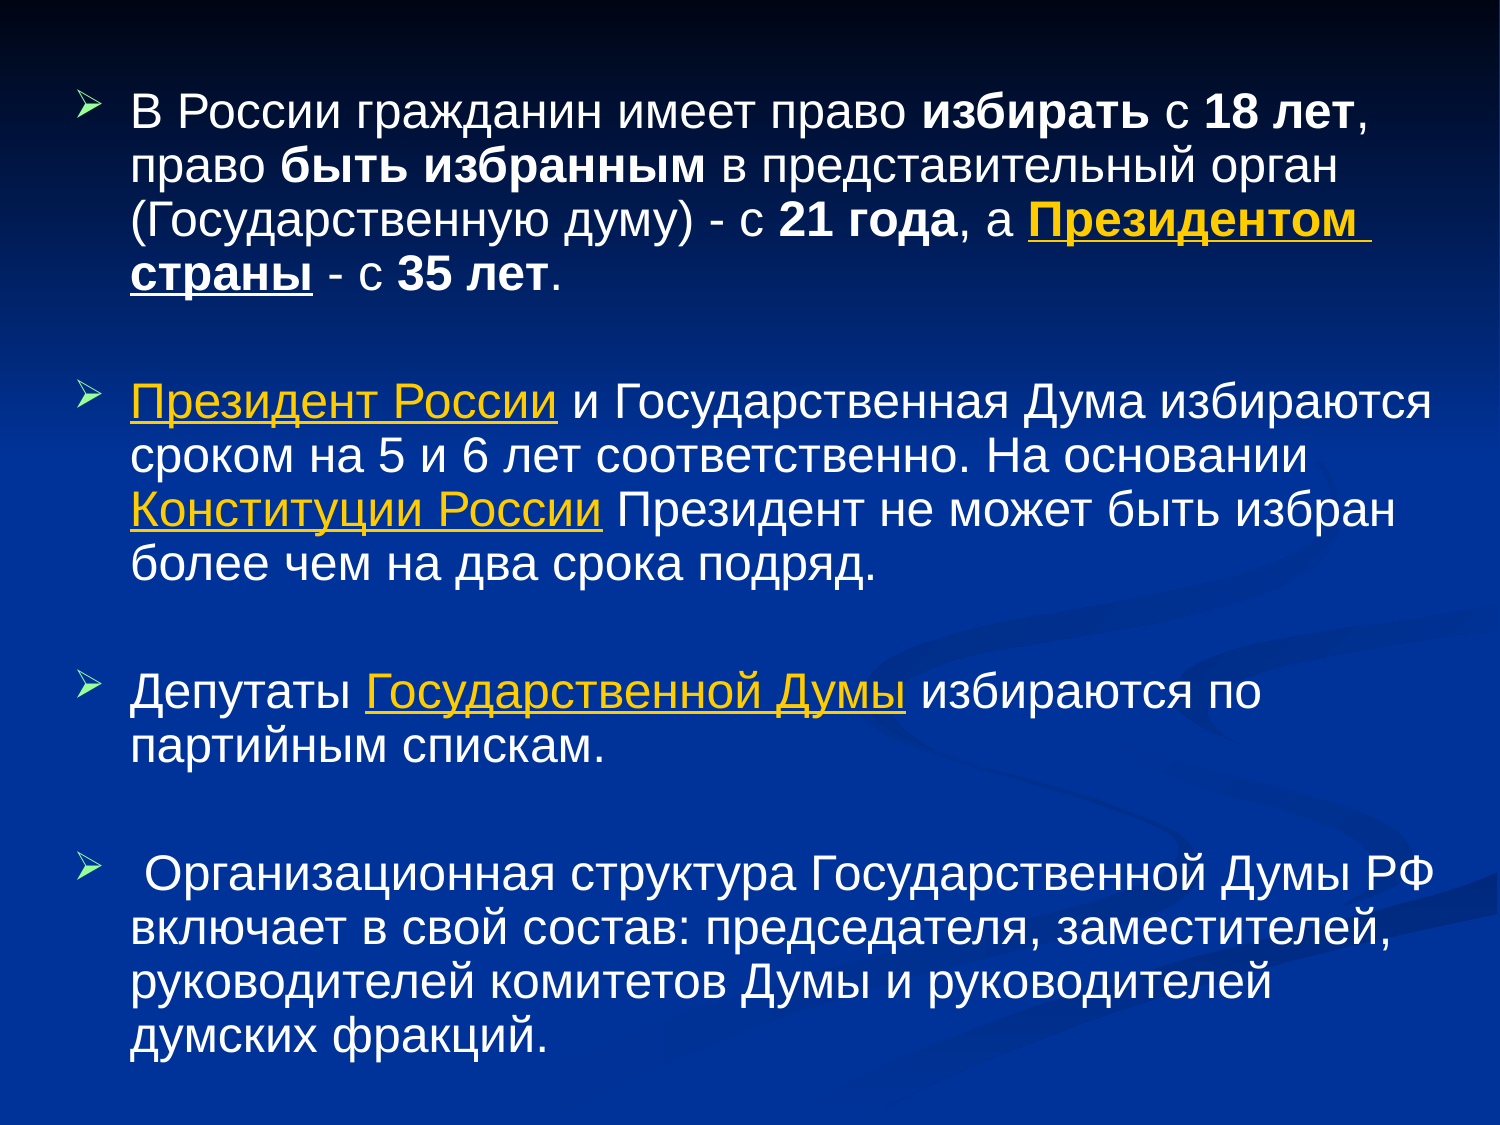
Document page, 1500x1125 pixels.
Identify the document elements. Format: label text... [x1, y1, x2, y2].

text_box В России гражданин имеет право избирать с 18 лет, право быть избранным в представительный орган (Государственную думу) - с 21 года, а Президентом страны - с 35 лет. Президент России и Государственная Дума избираются сроком на 5 и 6 лет соответственно. На основании Конституции России Президент не может быть избран более чем на два срока подряд. Депутаты Государственной Думы избираются по партийным спискам. Организационная структура Государственной Думы РФ включает в свой состав: председателя, заместителей, руководителей комитетов Думы и руководителей думских фракций. [58, 78, 1471, 1071]
